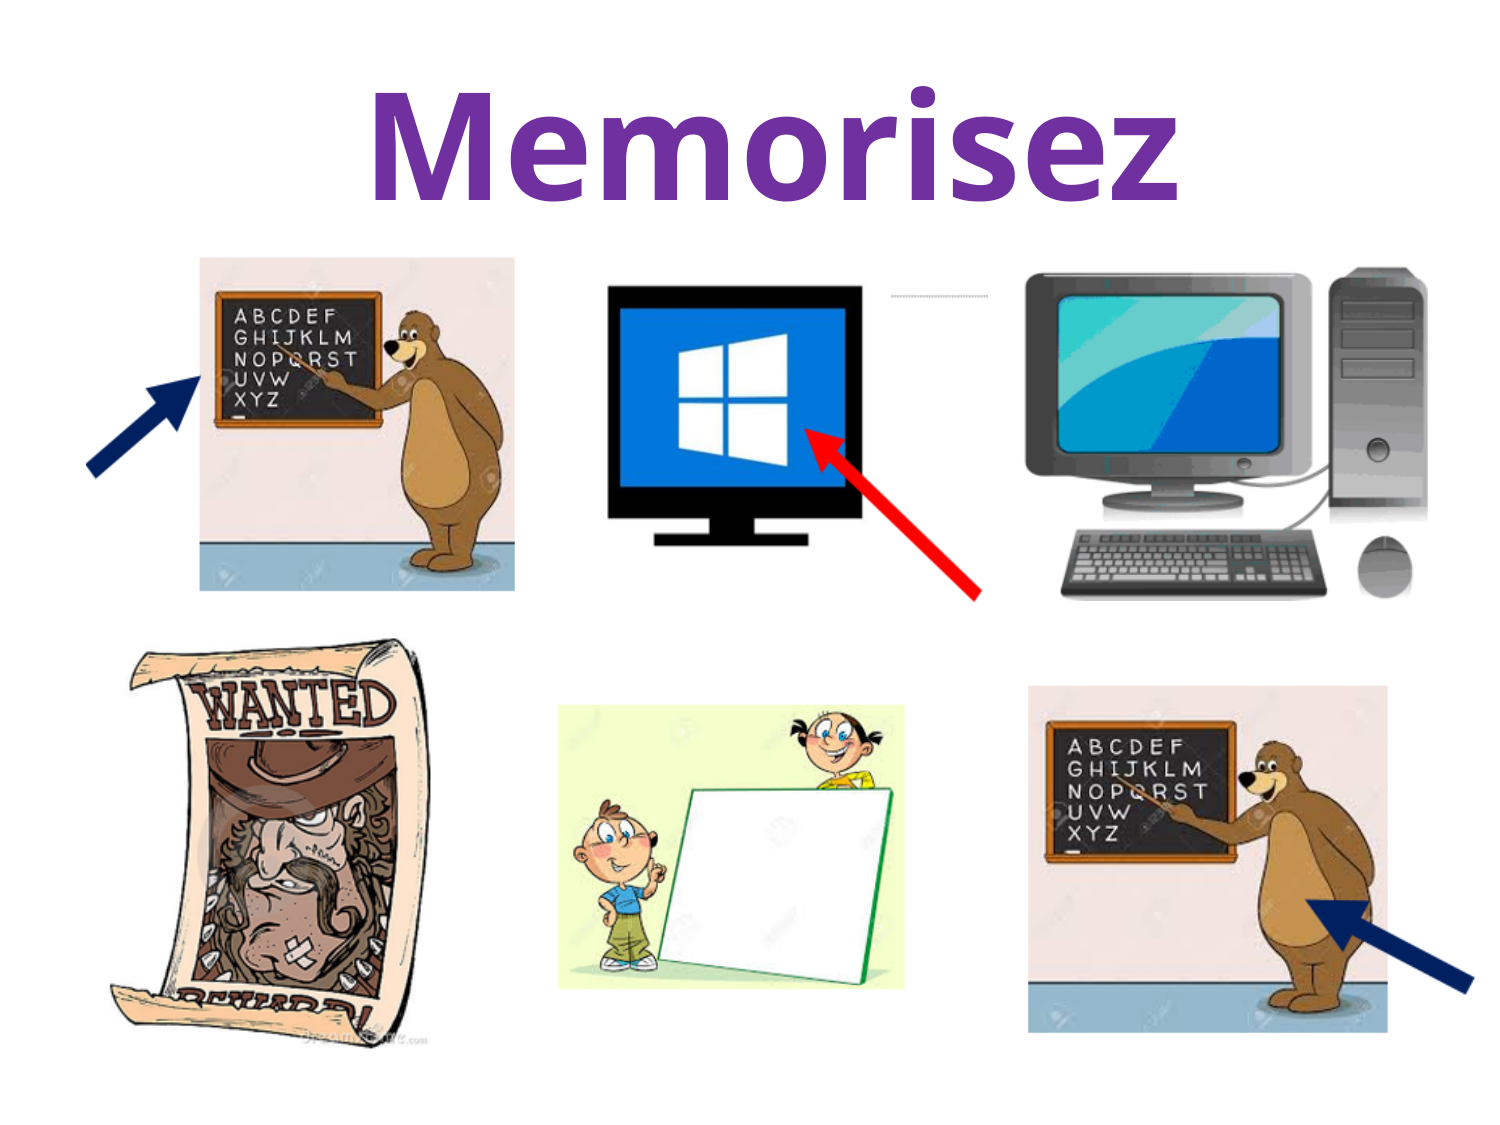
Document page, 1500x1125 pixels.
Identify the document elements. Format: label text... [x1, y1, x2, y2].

picture [989, 239, 1451, 601]
picture [546, 240, 988, 621]
picture [91, 621, 485, 1060]
picture [86, 209, 545, 618]
picture [525, 670, 937, 1013]
text_box Memorisez [348, 42, 1258, 238]
picture [1009, 668, 1482, 1049]
